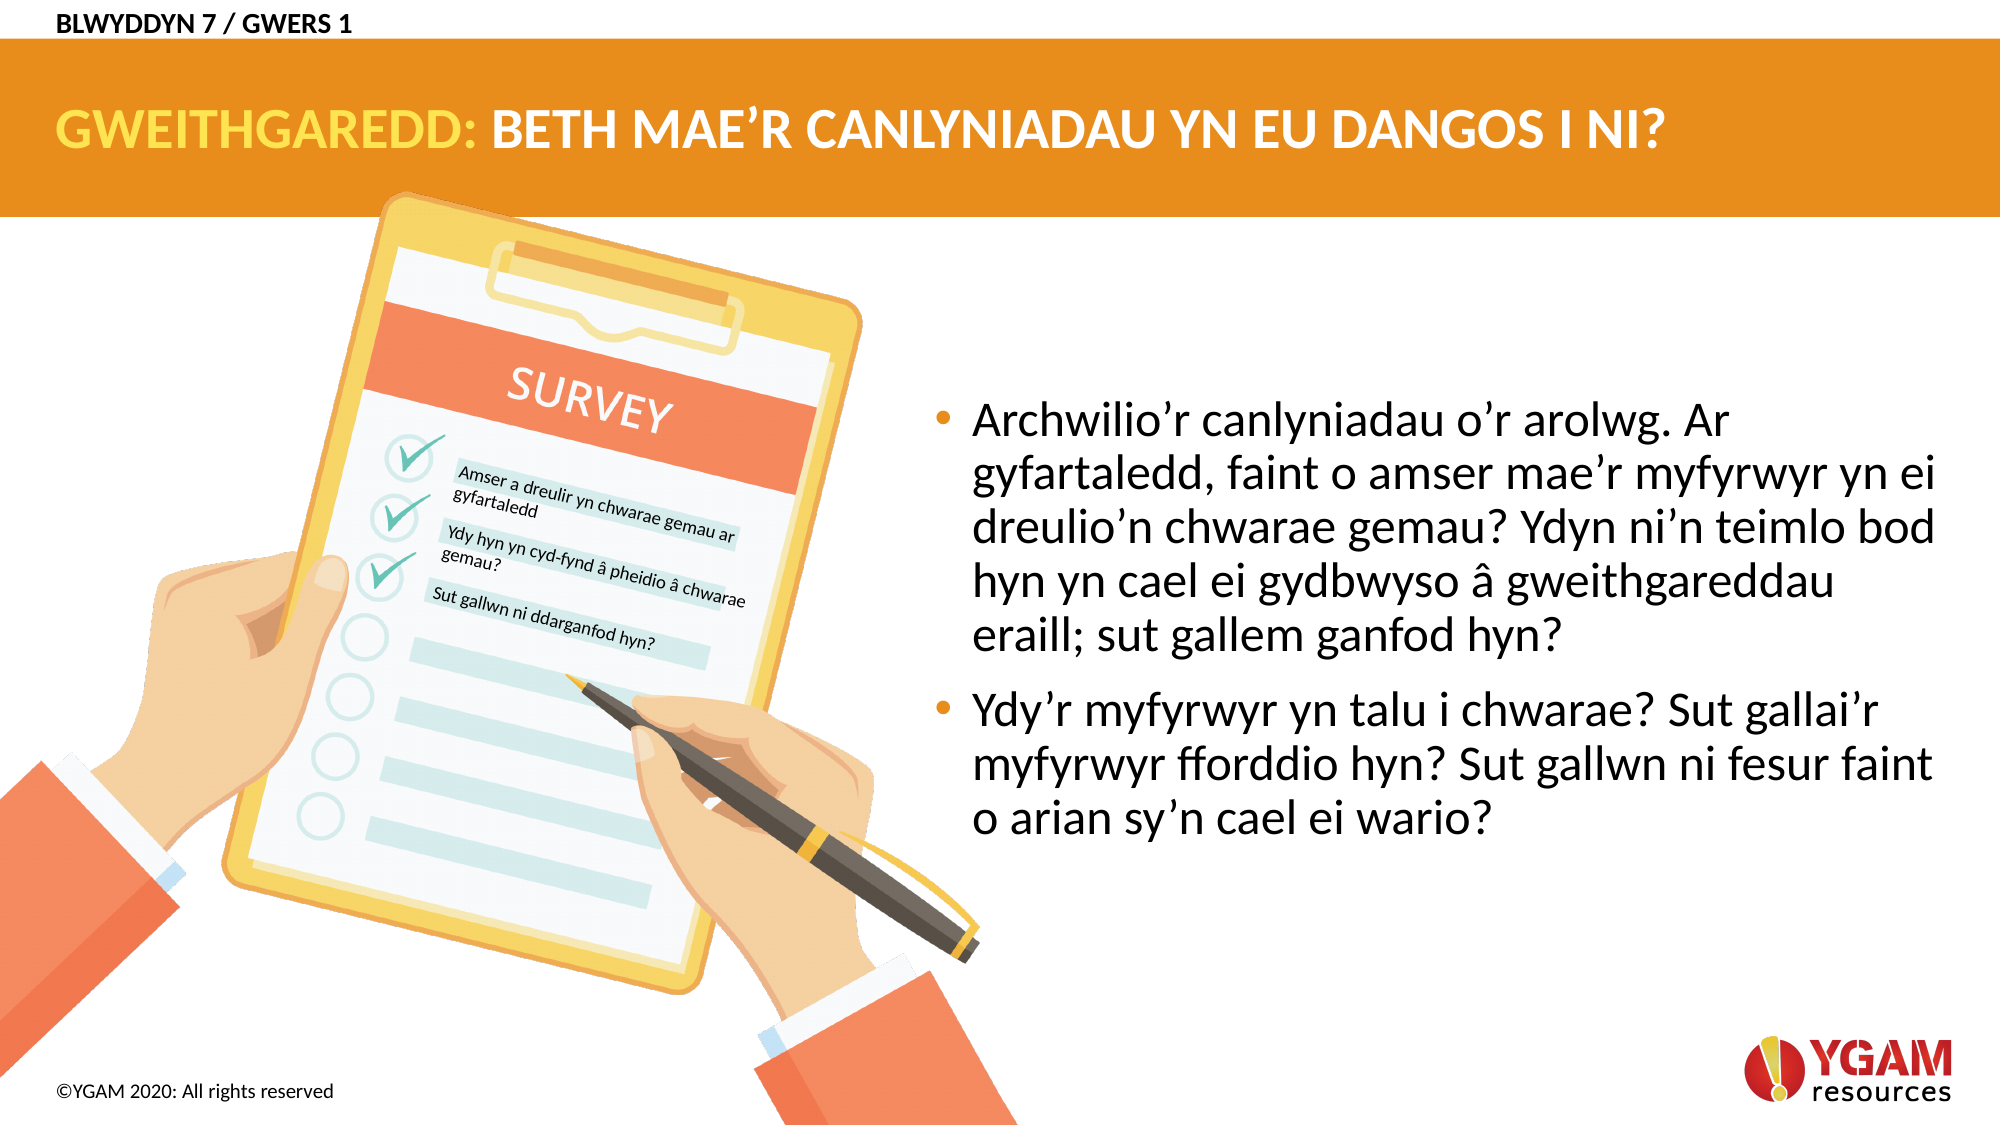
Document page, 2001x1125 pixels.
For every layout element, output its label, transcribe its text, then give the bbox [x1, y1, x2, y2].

title GWEITHGAREDD: BETH MAE’R CANLYNIADAU YN EU DANGOS I NI? [40, 40, 1956, 219]
picture [1739, 1033, 1956, 1108]
picture [0, 92, 1101, 1125]
list BLWYDDYN 7 / GWERS 1 [40, 0, 920, 57]
list Archwilio’r canlyniadau o’r arolwg. Ar gyfartaledd, faint o amser mae’r myfyrwyr yn ei dreulio’n chwarae gemau? Ydyn ni’n teimlo bod hyn yn cael ei gydbwyso â gweithgareddau eraill; sut gallem ganfod hyn? Ydy’r myfyrwyr yn talu i chwarae? Sut gallai’r myfyrwyr fforddio hyn? Sut gallwn ni fesur faint o arian sy’n cael ei wario? [1101, 385, 1956, 959]
